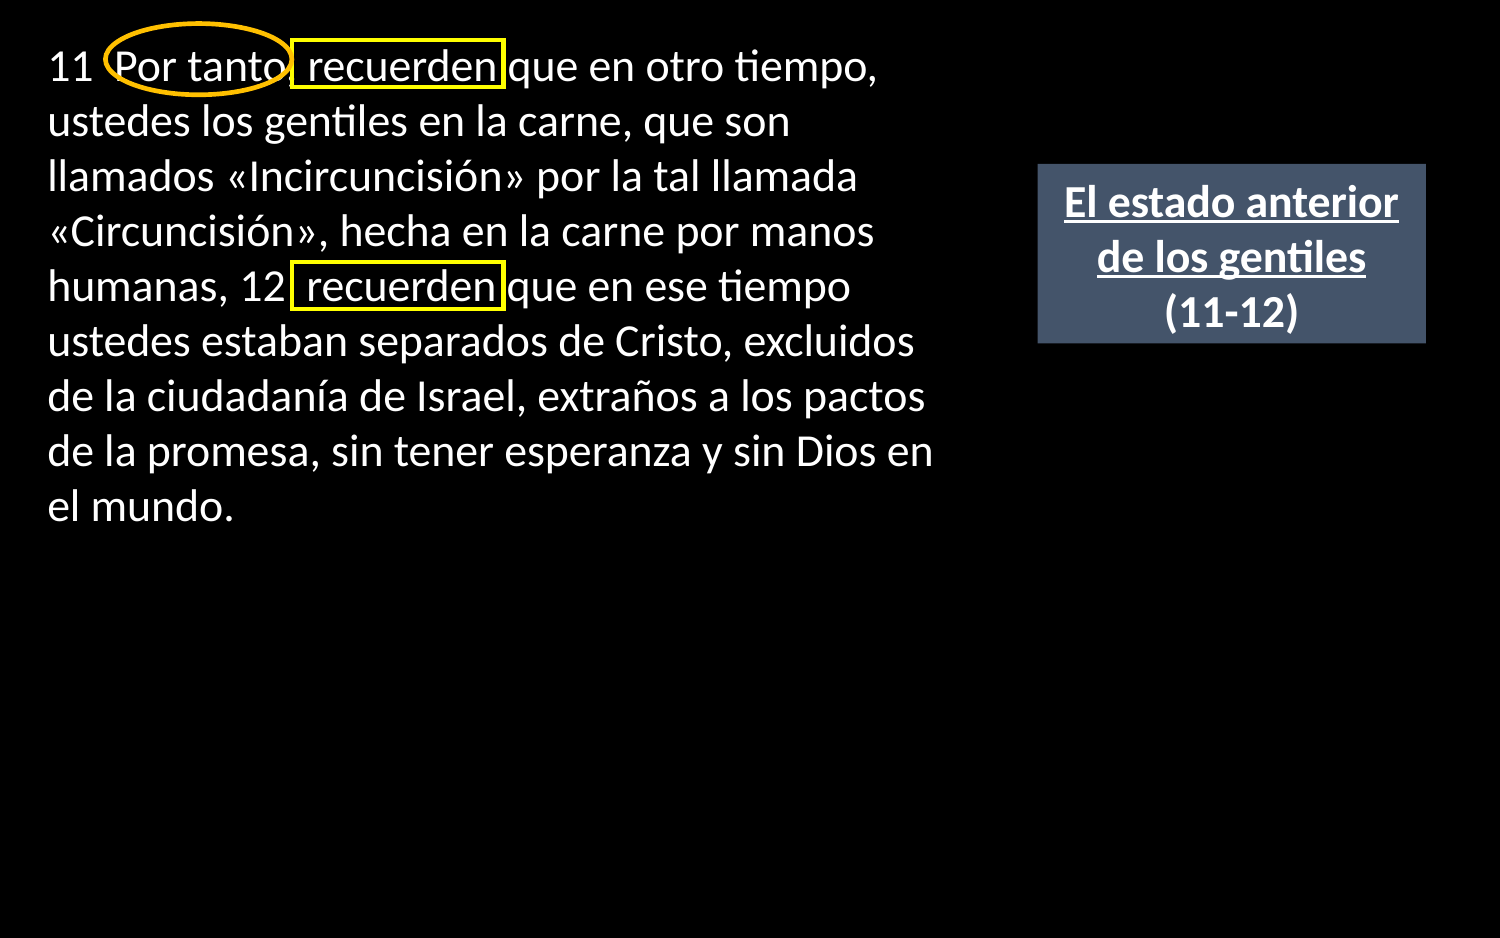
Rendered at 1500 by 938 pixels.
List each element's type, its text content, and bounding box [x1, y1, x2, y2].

text_box 11 Por tanto, recuerden que en otro tiempo, ustedes los gentiles en la carne, que son llamados «Incircuncisión» por la tal llamada «Circuncisión», hecha en la carne por manos humanas, 12 recuerden que en ese tiempo ustedes estaban separados de Cristo, excluidos de la ciudadanía de Israel, extraños a los pactos de la promesa, sin tener esperanza y sin Dios en el mundo. [32, 27, 974, 538]
text_box El estado anterior de los gentiles (11-12) [1037, 163, 1426, 344]
text_box [291, 261, 504, 310]
text_box [291, 39, 504, 88]
text_box [104, 22, 293, 96]
